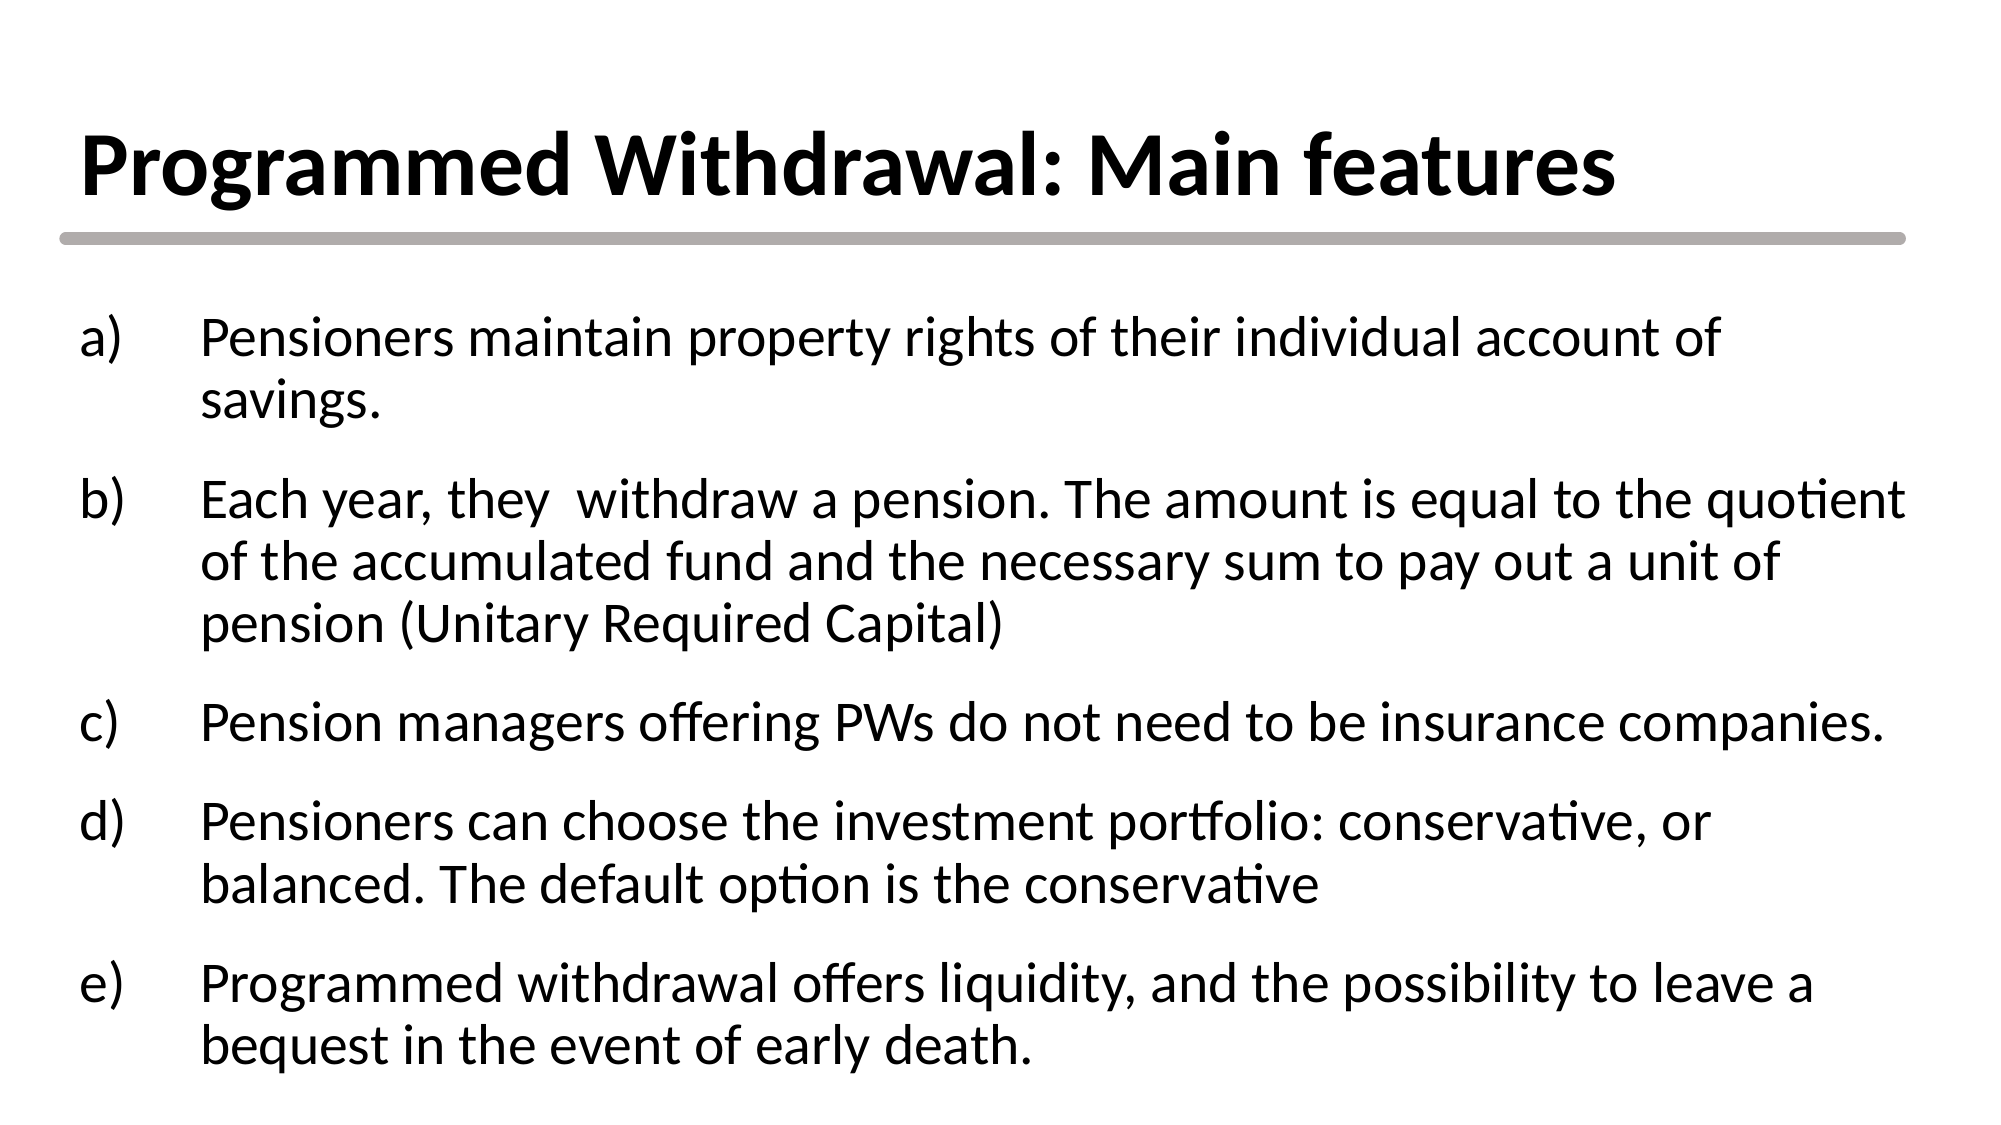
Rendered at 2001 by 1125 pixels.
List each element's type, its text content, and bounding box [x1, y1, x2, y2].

title Programmed Withdrawal: Main features [65, 56, 1935, 275]
list Pensioners maintain property rights of their individual account of savings. Each year, they withdraw a pension. The amount is equal to the quotient of the accumulated fund and the necessary sum to pay out a unit of pension (Unitary Required Capital) Pension managers offering PWs do not need to be insurance companies. Pensioners can choose the investment portfolio: conservative, or balanced. The default option is the conservative Programmed withdrawal offers liquidity, and the possibility to leave a bequest in the event of early death. [64, 299, 1932, 1089]
